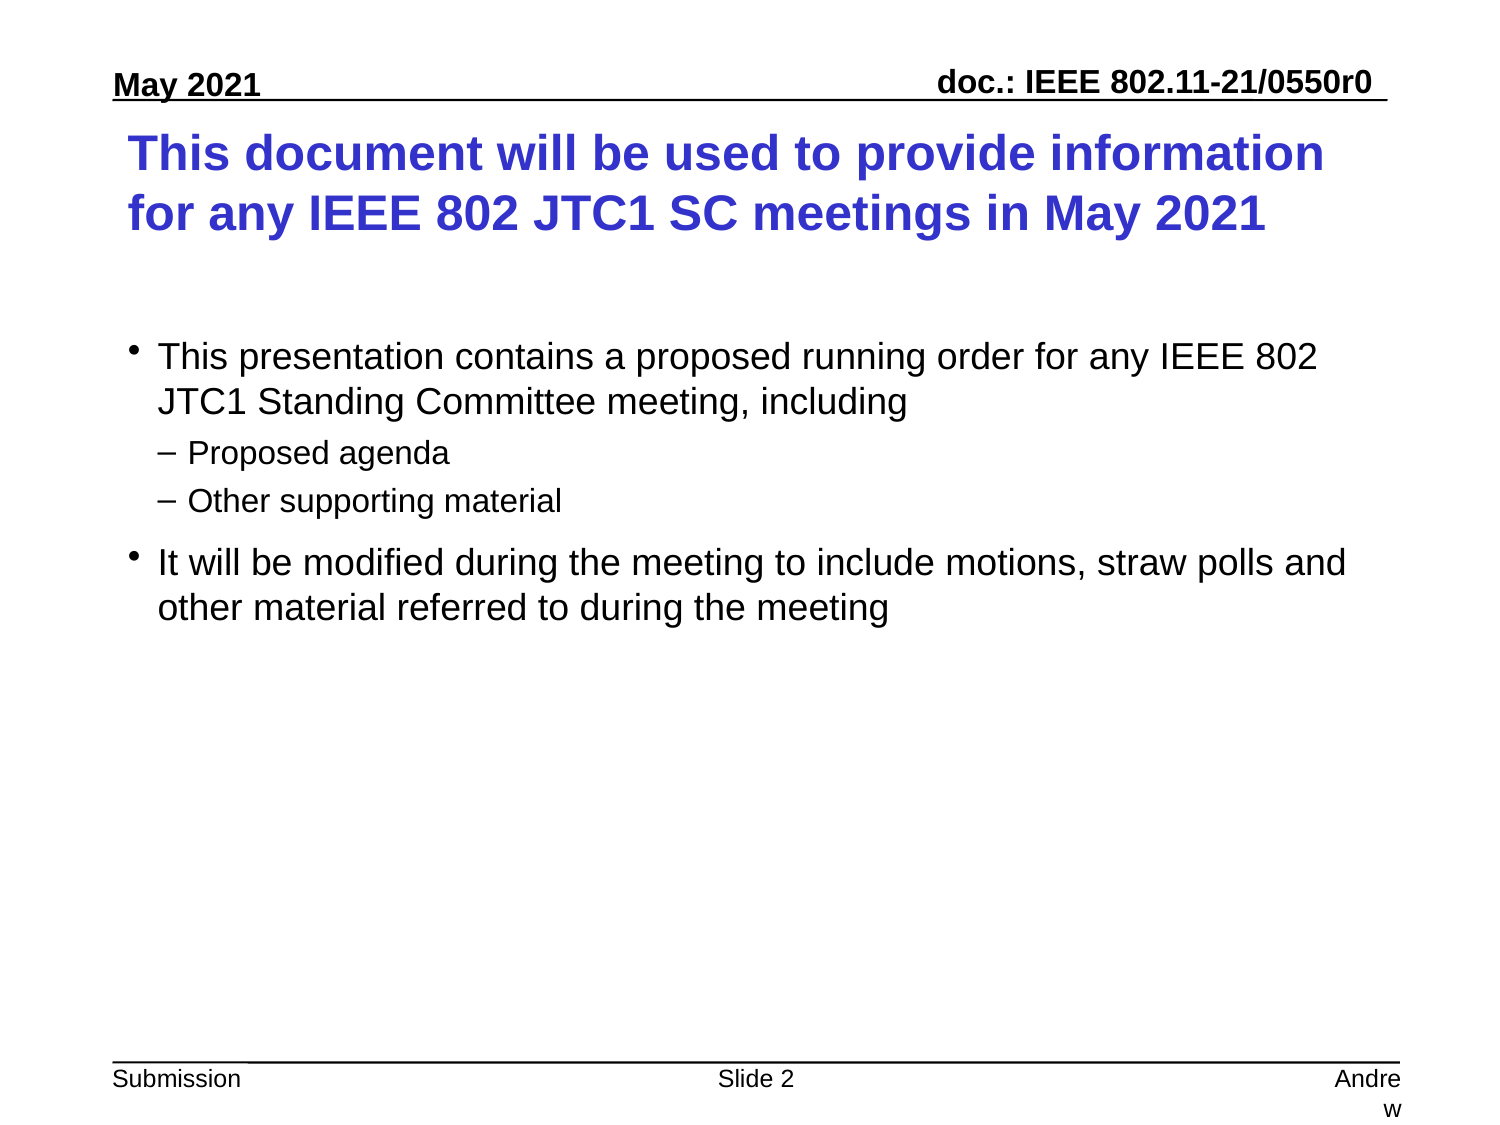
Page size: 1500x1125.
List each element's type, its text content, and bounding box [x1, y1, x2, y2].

list This presentation contains a proposed running order for any IEEE 802 JTC1 Standing Committee meeting, including Proposed agenda Other supporting material It will be modified during the meeting to include motions, straw polls and other material referred to during the meeting [112, 324, 1388, 1000]
title This document will be used to provide information for any IEEE 802 JTC1 SC meetings in May 2021 [112, 112, 1388, 288]
footer Andrew Myles, Cisco [1320, 1061, 1402, 1093]
slide_number Slide 2 [709, 1061, 803, 1093]
